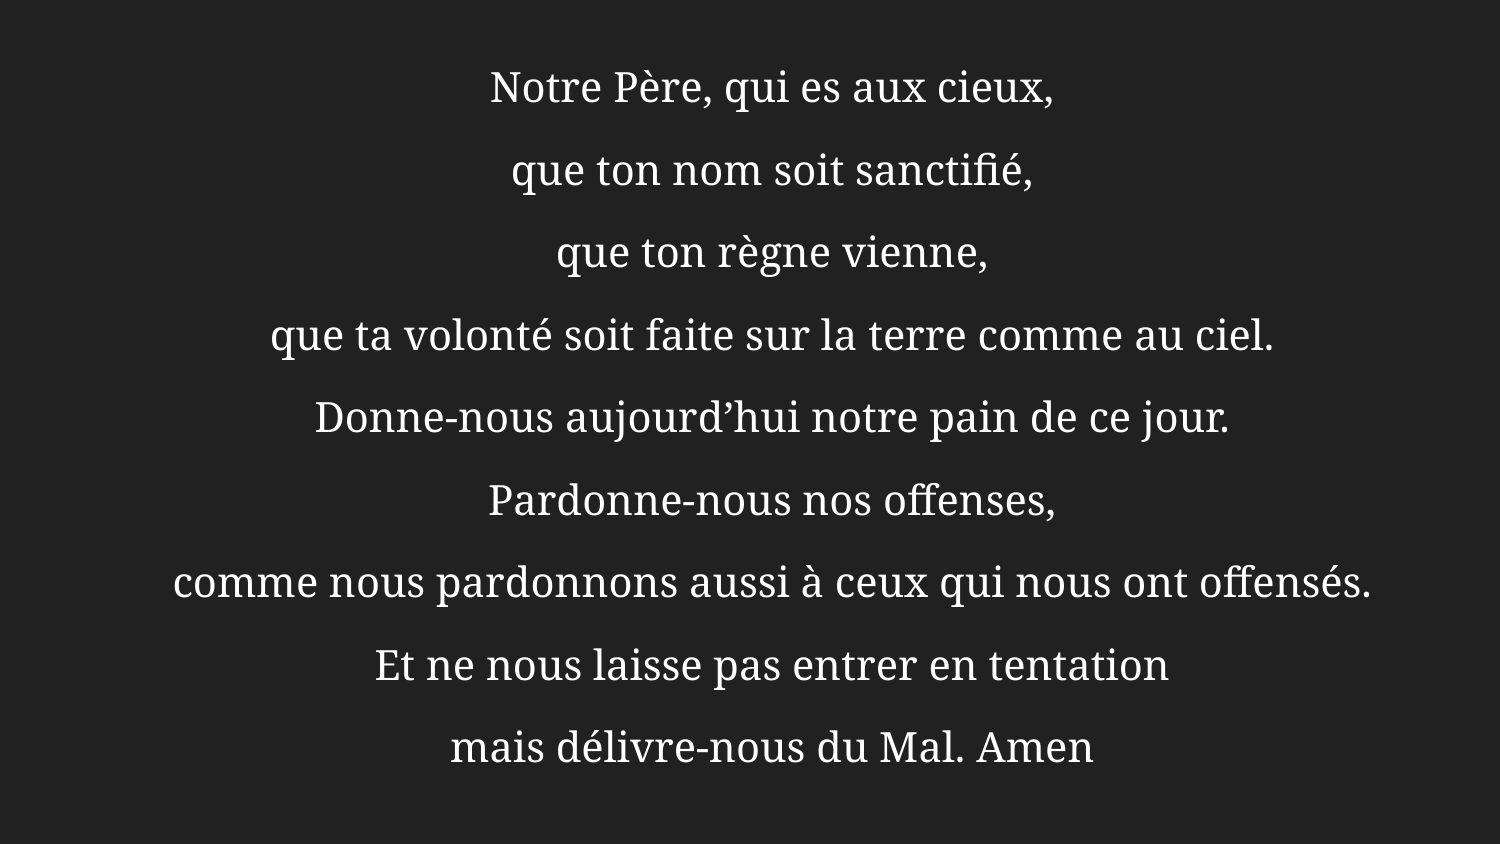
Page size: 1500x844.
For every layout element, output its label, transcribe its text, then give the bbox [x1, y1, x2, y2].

list Notre Père, qui es aux cieux, que ton nom soit sanctifié, que ton règne vienne, que ta volonté soit faite sur la terre comme au ciel. Donne-nous aujourd’hui notre pain de ce jour. Pardonne-nous nos offenses, comme nous pardonnons aussi à ceux qui nous ont offensés. Et ne nous laisse pas entrer en tentation mais délivre-nous du Mal. Amen [119, 38, 1426, 788]
